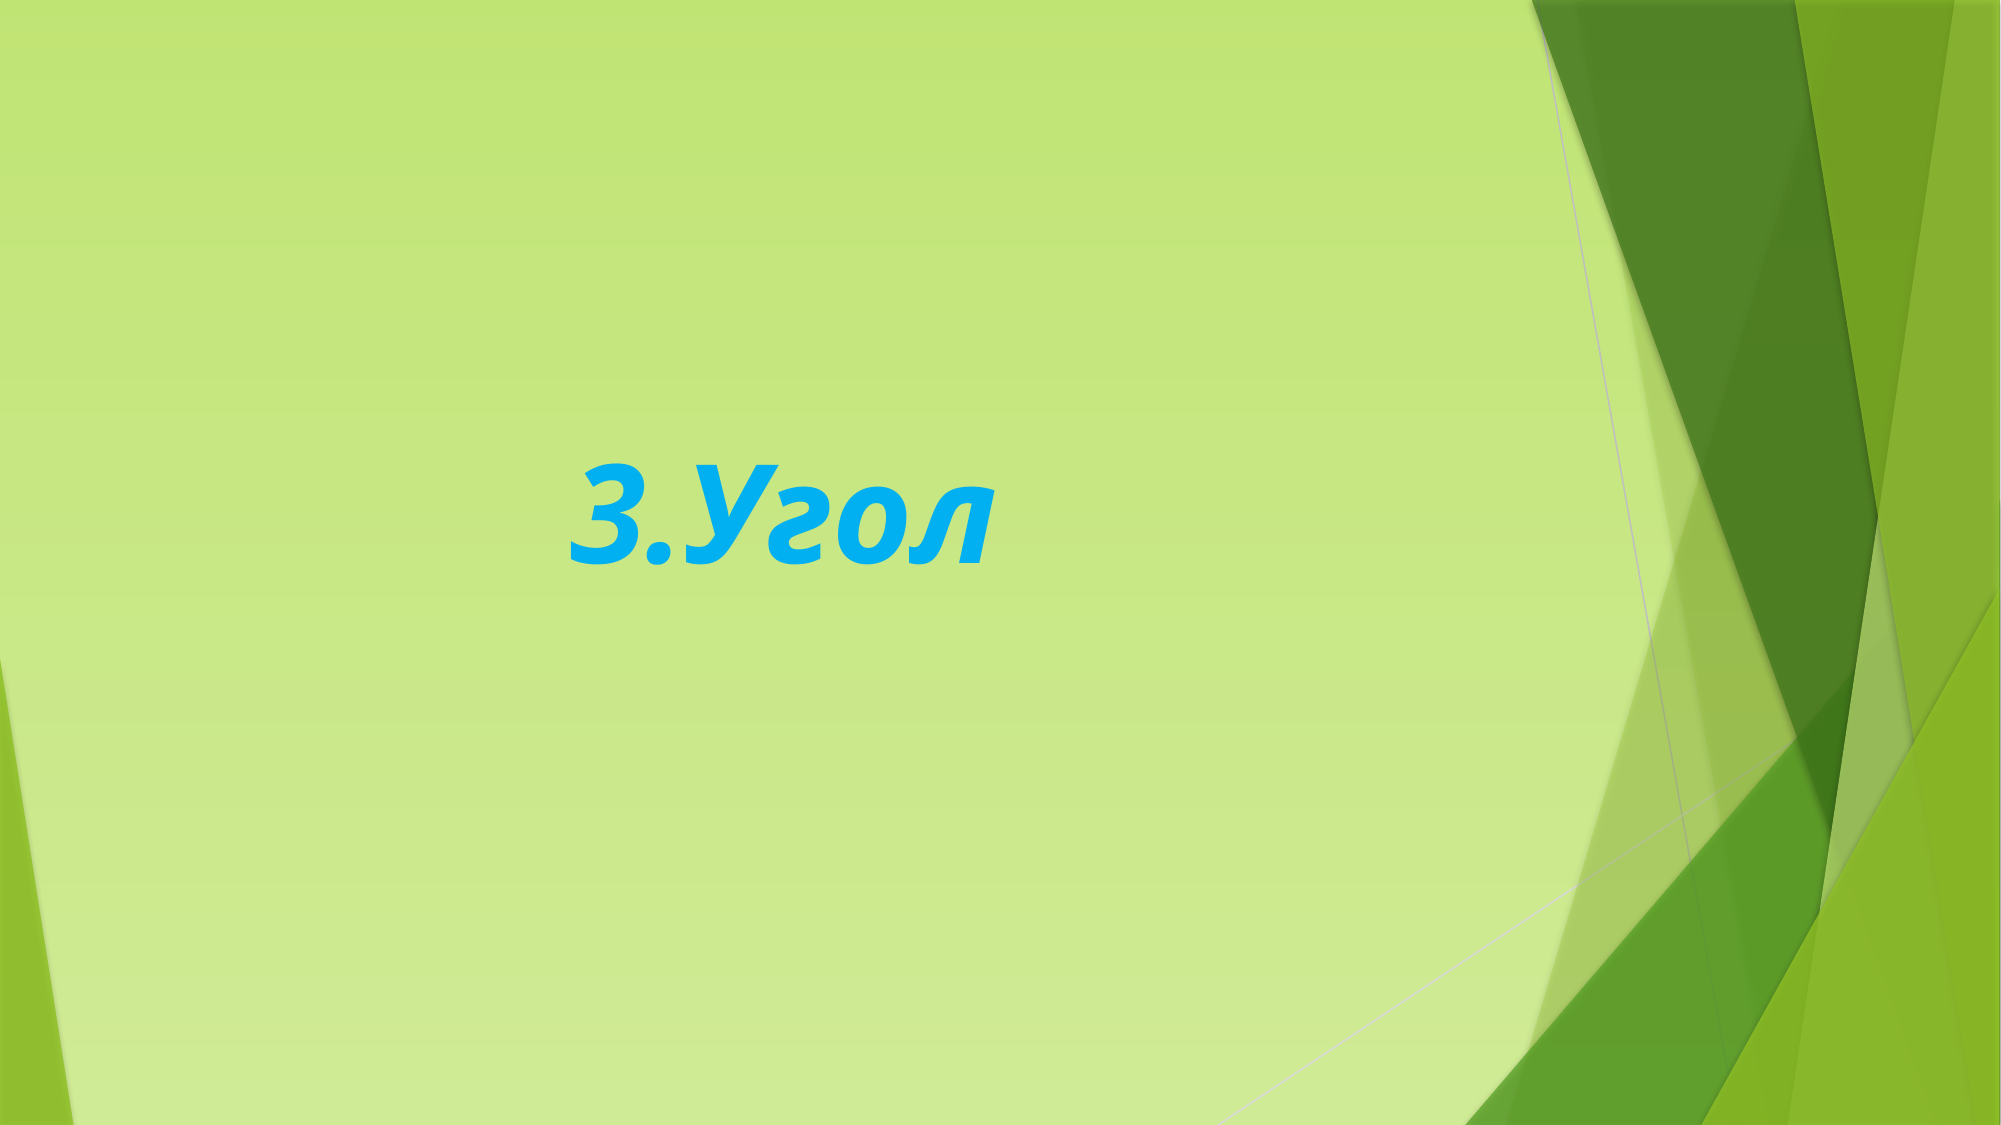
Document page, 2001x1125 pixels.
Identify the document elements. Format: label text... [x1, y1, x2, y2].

text_box 3.Угол [500, 418, 1500, 599]
